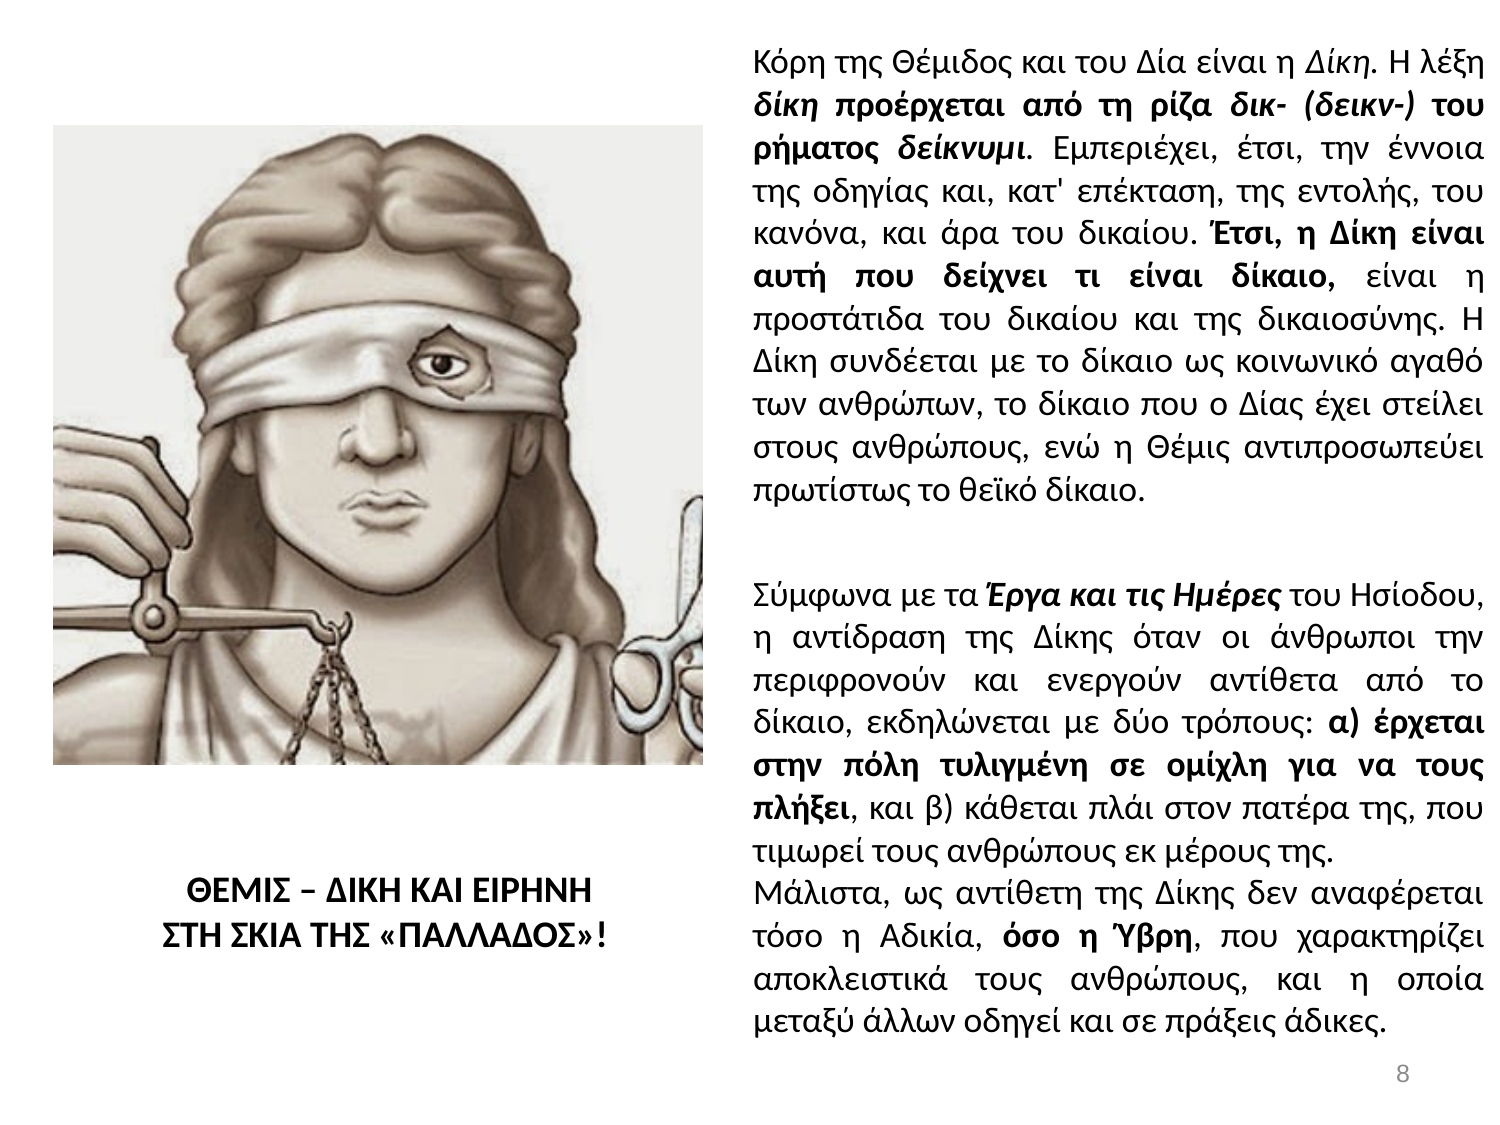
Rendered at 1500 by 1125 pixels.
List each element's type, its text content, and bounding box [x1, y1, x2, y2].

list Κόρη της Θέμιδος και του Δία είναι η Δίκη. Η λέξη δίκη προέρχεται από τη ρίζα δικ- (δεικν-) του ρήματος δείκνυμι. Εμπεριέχει, έτσι, την έννοια της οδηγίας και, κατ' επέκταση, της εντολής, του κανόνα, και άρα του δικαίου. Έτσι, η Δίκη είναι αυτή που δείχνει τι είναι δίκαιο, είναι η προστάτιδα του δικαίου και της δικαιοσύνης. Η Δίκη συνδέεται με το δίκαιο ως κοινωνικό αγαθό των ανθρώπων, το δίκαιο που ο Δίας έχει στείλει στους ανθρώπους, ενώ η Θέμις αντιπροσωπεύει πρωτίστως το θεϊκό δίκαιο. Σύμφωνα με τα Έργα και τις Ημέρες του Ησίοδου, η αντίδραση της Δίκης όταν οι άνθρωποι την περιφρονούν και ενεργούν αντίθετα από το δίκαιο, εκδηλώνεται με δύο τρόπους: α) έρχεται στην πόλη τυλιγμένη σε ομίχλη για να τους πλήξει, και β) κάθεται πλάι στον πατέρα της, που τιμωρεί τους ανθρώπους εκ μέρους της. Μάλιστα, ως αντίθετη της Δίκης δεν αναφέρεται τόσο η Αδικία, όσο η Ύβρη, που χαρακτηρίζει αποκλειστικά τους ανθρώπους, και η οποία μεταξύ άλλων οδηγεί και σε πράξεις άδικες. [738, 30, 1500, 1071]
text_box ΘΕΜΙΣ – ΔΙΚΗ ΚΑΙ ΕΙΡΗΝΗ ΣΤΗ ΣΚΙΑ ΤΗΣ «ΠΑΛΛΑΔΟΣ»! [100, 857, 680, 963]
picture [52, 125, 704, 766]
slide_number 8 [1074, 1042, 1425, 1103]
